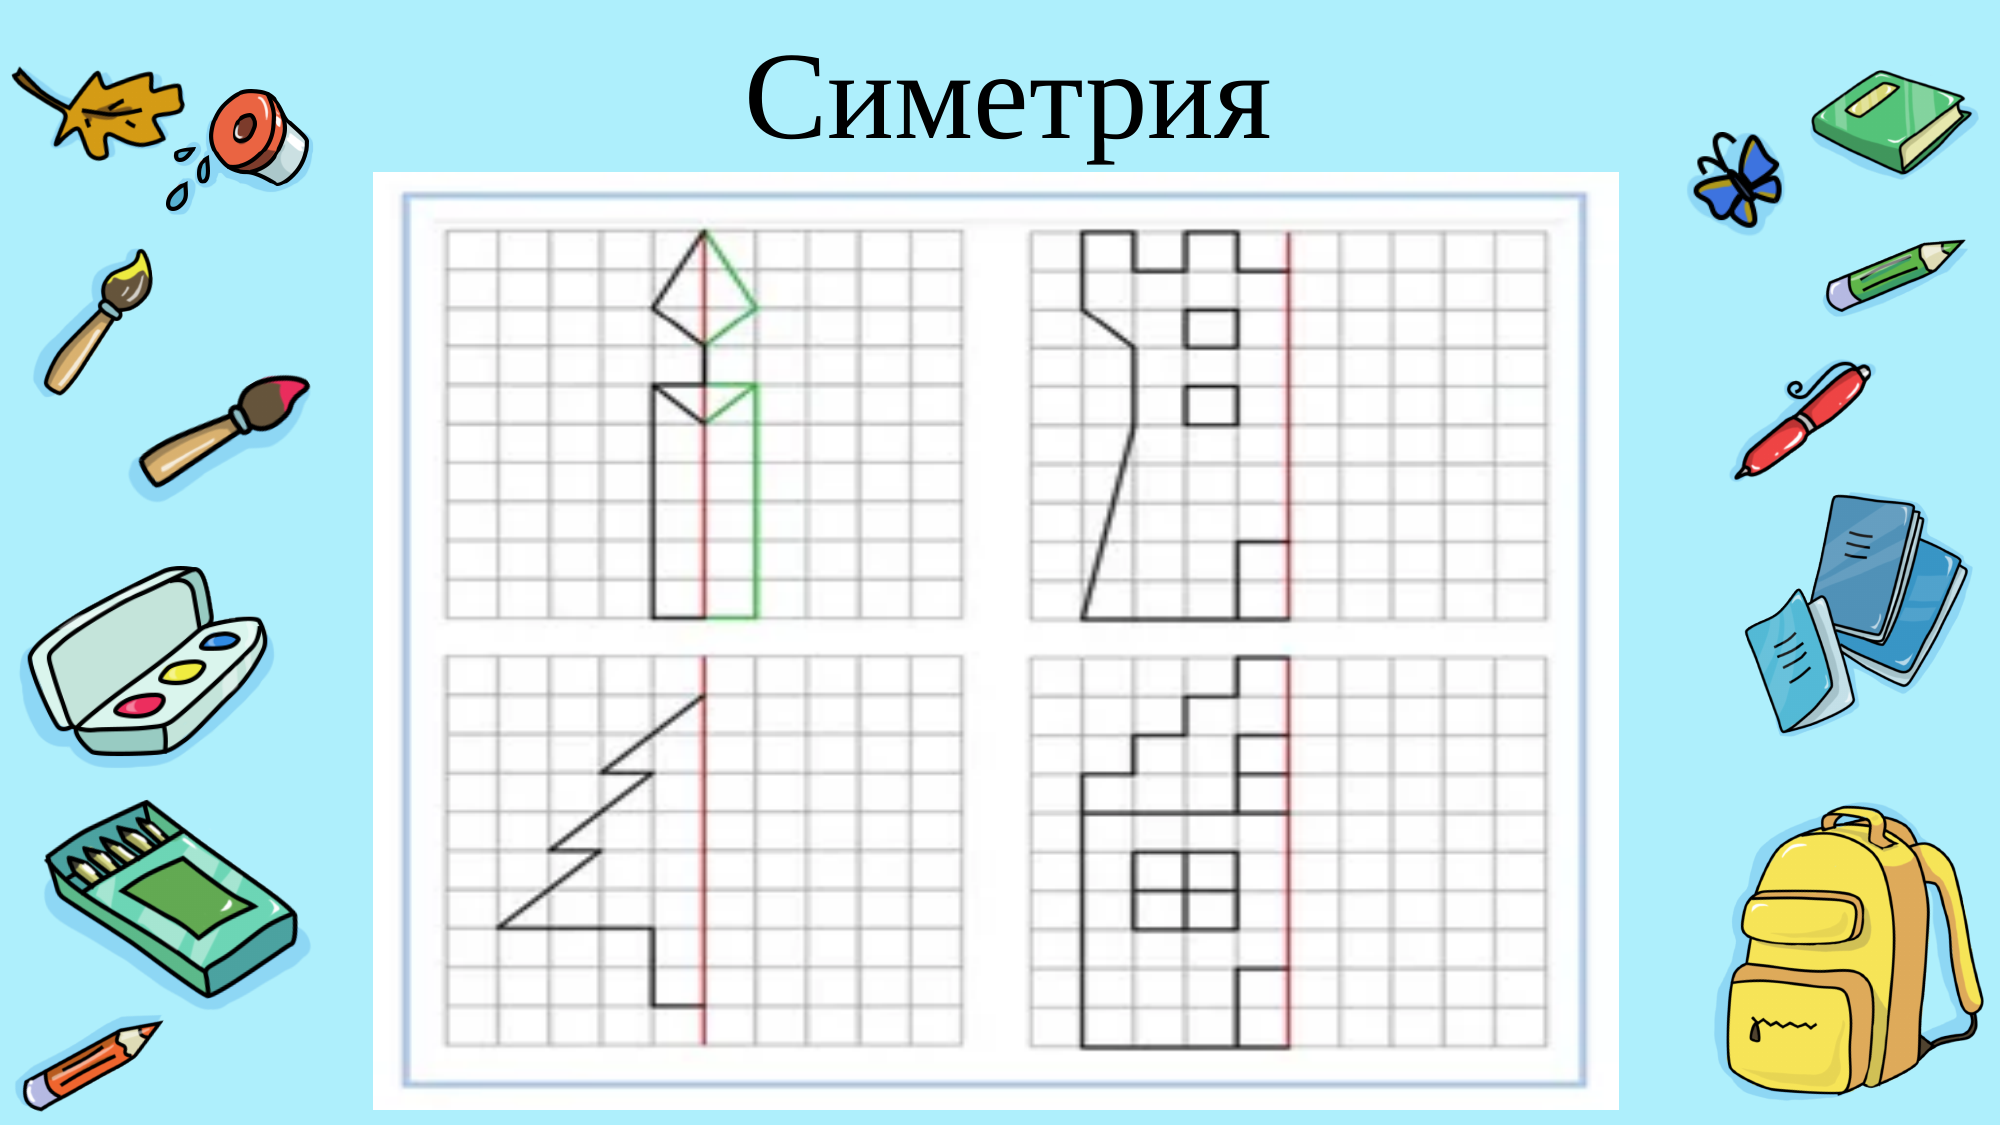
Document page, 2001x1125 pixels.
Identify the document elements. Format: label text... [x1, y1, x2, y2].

picture [1712, 346, 2000, 740]
picture [373, 172, 1619, 1110]
picture [118, 335, 327, 541]
picture [8, 770, 320, 1125]
picture [19, 247, 164, 398]
text_box Симетрия [729, 5, 1288, 171]
picture [1803, 58, 1986, 191]
picture [1686, 132, 1787, 237]
picture [1819, 203, 1970, 349]
picture [17, 566, 276, 769]
picture [1, 25, 314, 215]
picture [1664, 769, 2000, 1125]
